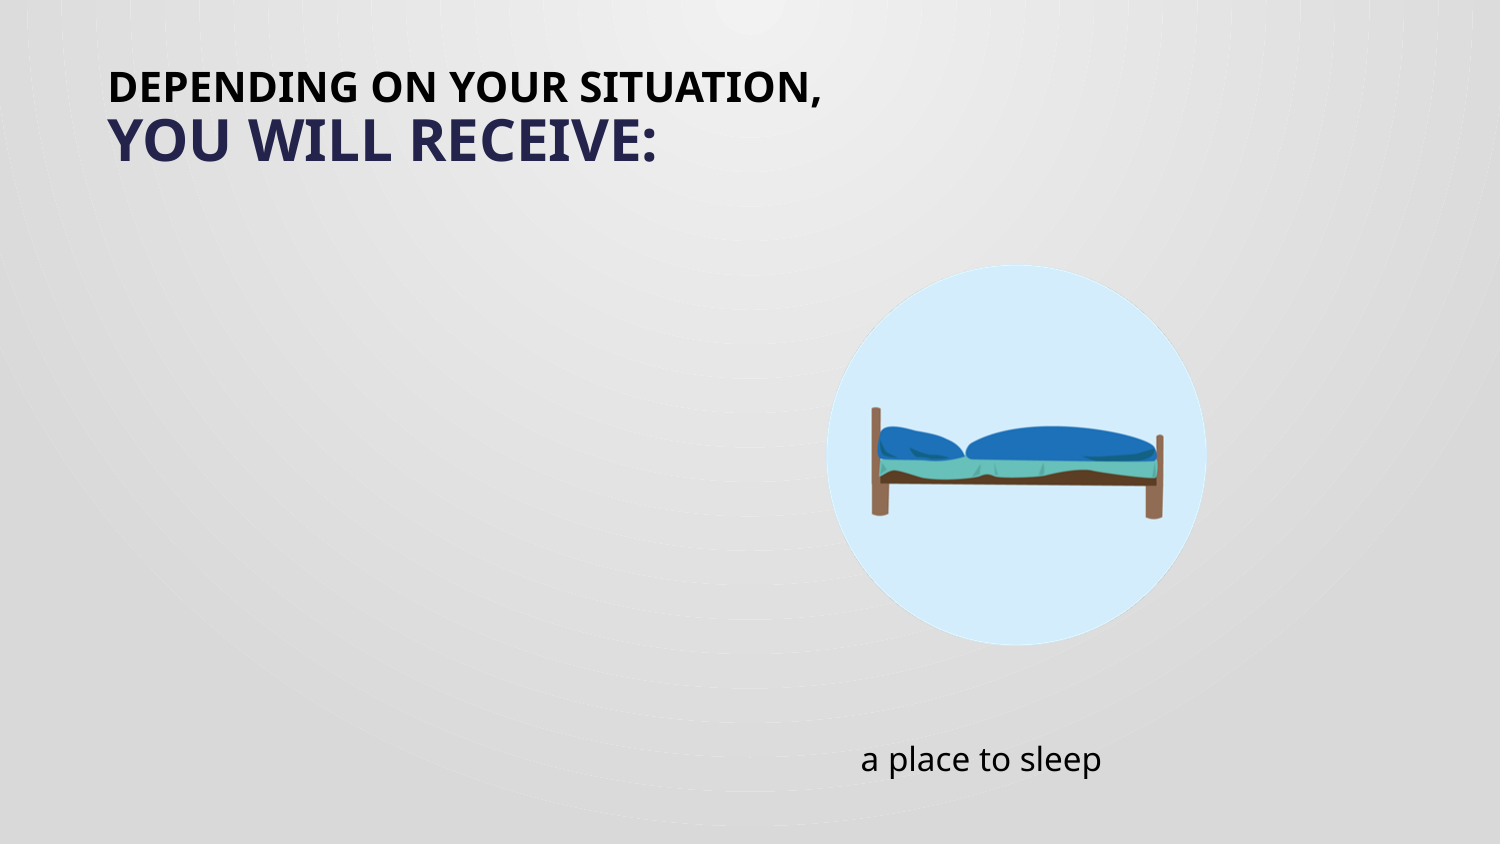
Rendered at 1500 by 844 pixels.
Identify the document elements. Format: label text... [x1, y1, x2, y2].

title Depending on your situation, you will receive: [107, 65, 823, 243]
picture [823, 264, 1207, 646]
subtitle a place to sleep [860, 667, 1366, 778]
